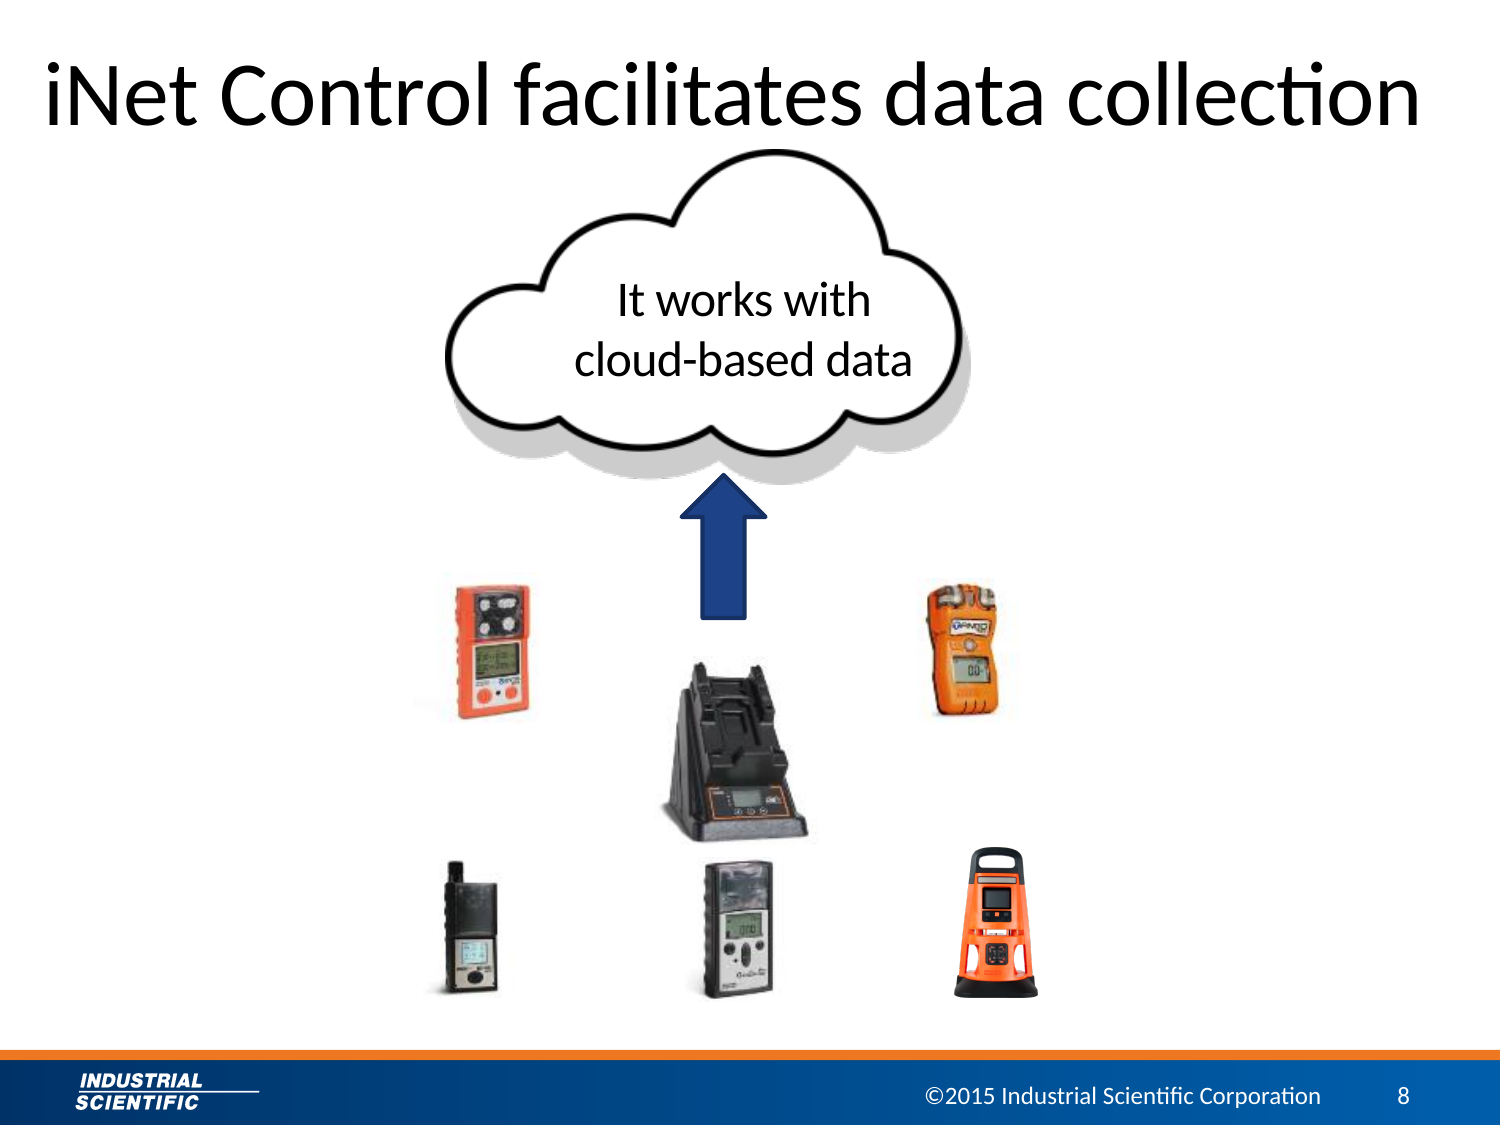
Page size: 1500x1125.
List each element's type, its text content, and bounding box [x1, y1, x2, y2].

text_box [954, 847, 1038, 998]
slide_number 8 [1337, 1065, 1425, 1125]
text_box [679, 492, 768, 621]
title iNet Control facilitates data collection [41, 0, 1458, 183]
footer ©2015 Industrial Scientific Corporation [862, 1065, 1337, 1125]
picture [0, 0, 1500, 1125]
